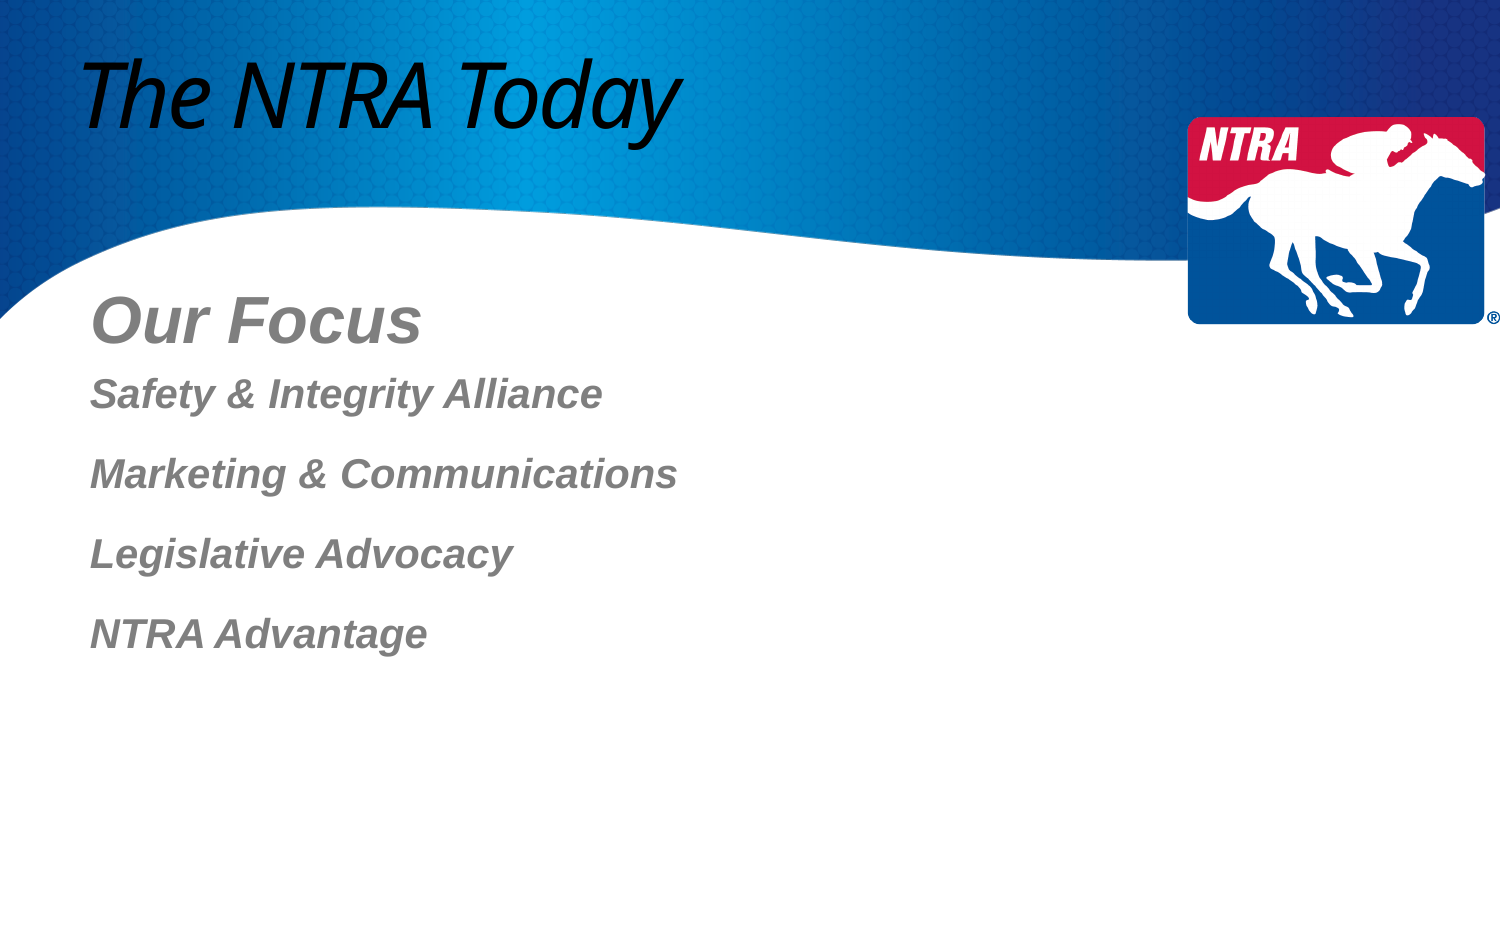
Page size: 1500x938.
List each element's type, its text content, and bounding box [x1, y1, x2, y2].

title The NTRA Today [75, 62, 1335, 172]
picture [0, 0, 1500, 336]
text_box Safety & Integrity Alliance Marketing & Communications Legislative Advocacy NTRA Advantage [74, 369, 1362, 665]
text_box Our Focus [75, 285, 1362, 365]
